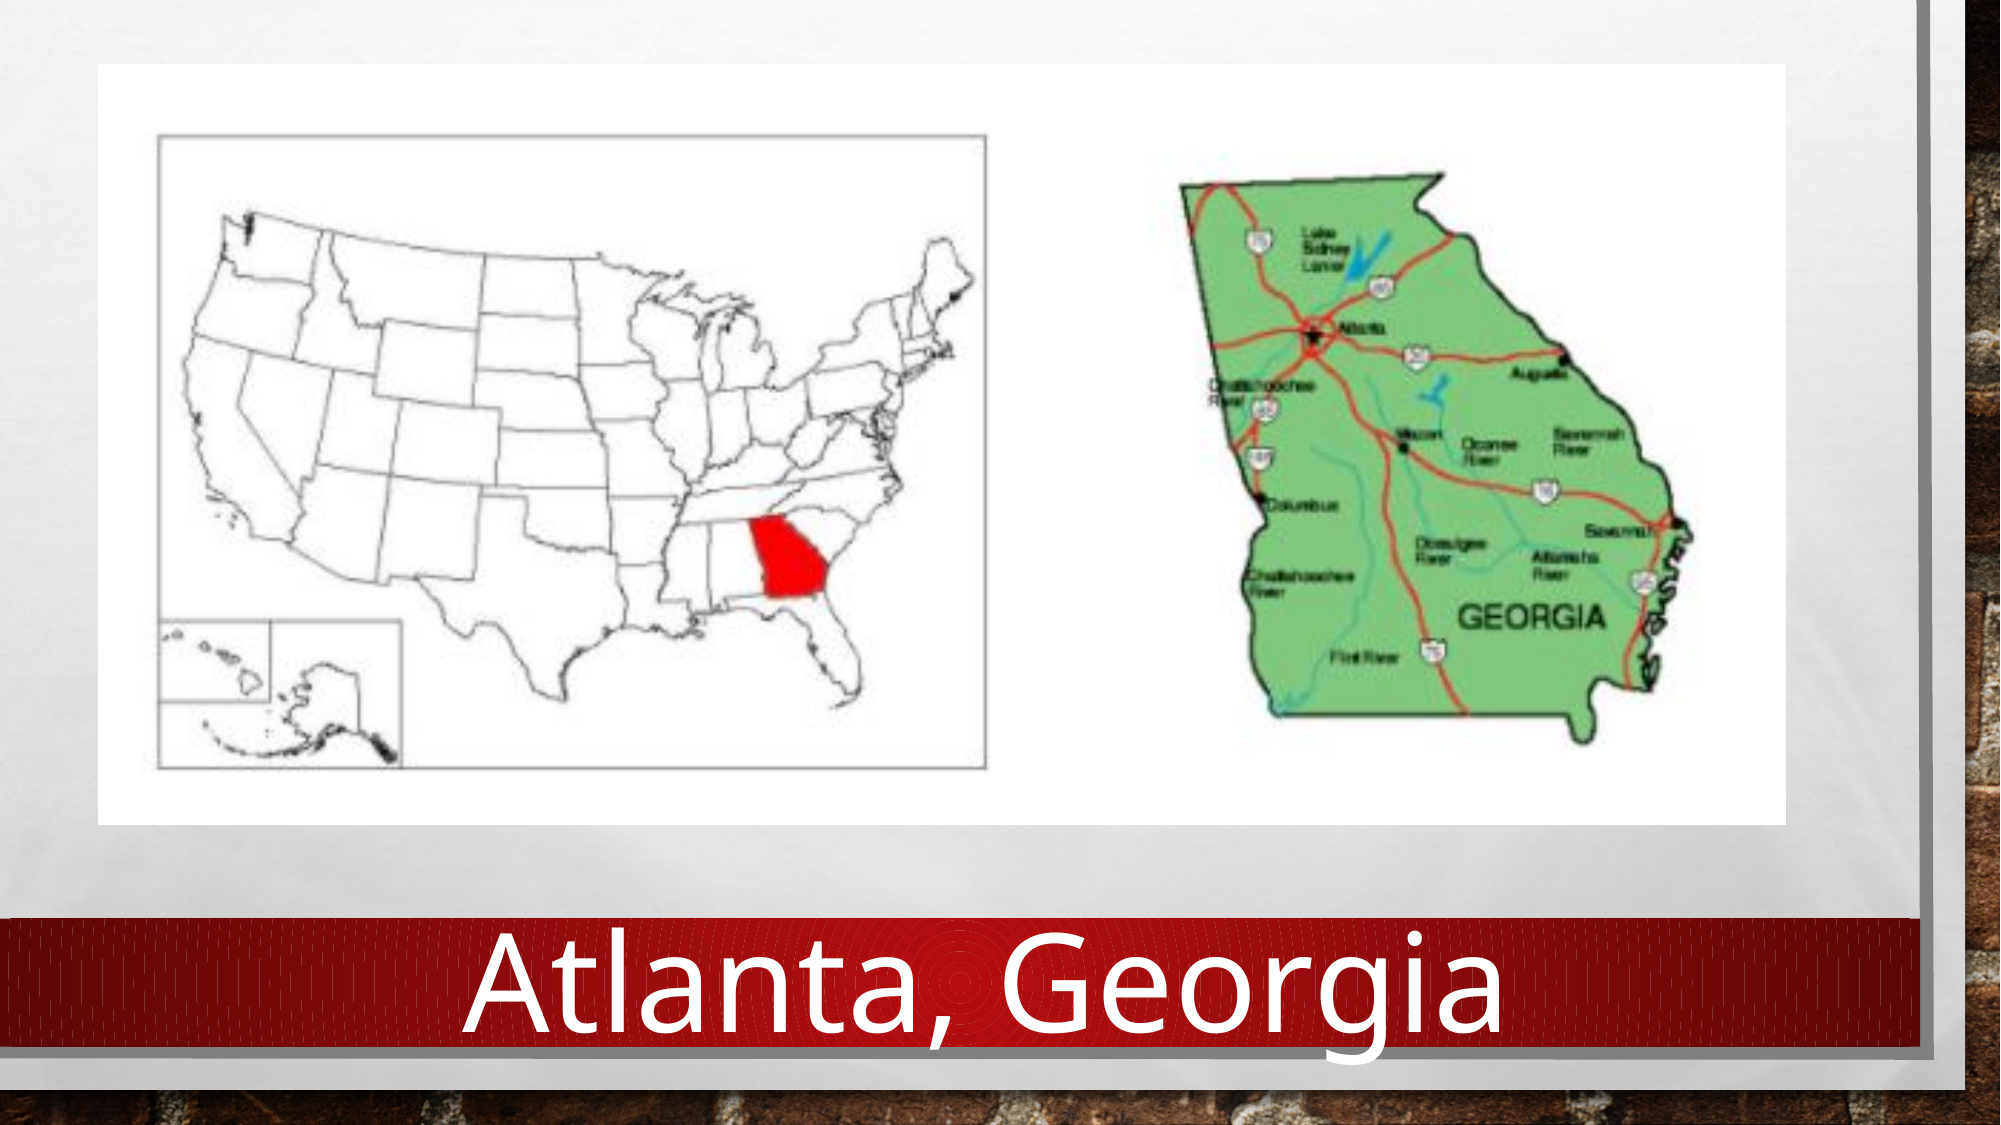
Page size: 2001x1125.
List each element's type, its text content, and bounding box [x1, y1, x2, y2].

picture [98, 64, 1786, 826]
picture [0, 0, 2000, 1125]
text_box Atlanta, Georgia [447, 887, 1880, 1068]
